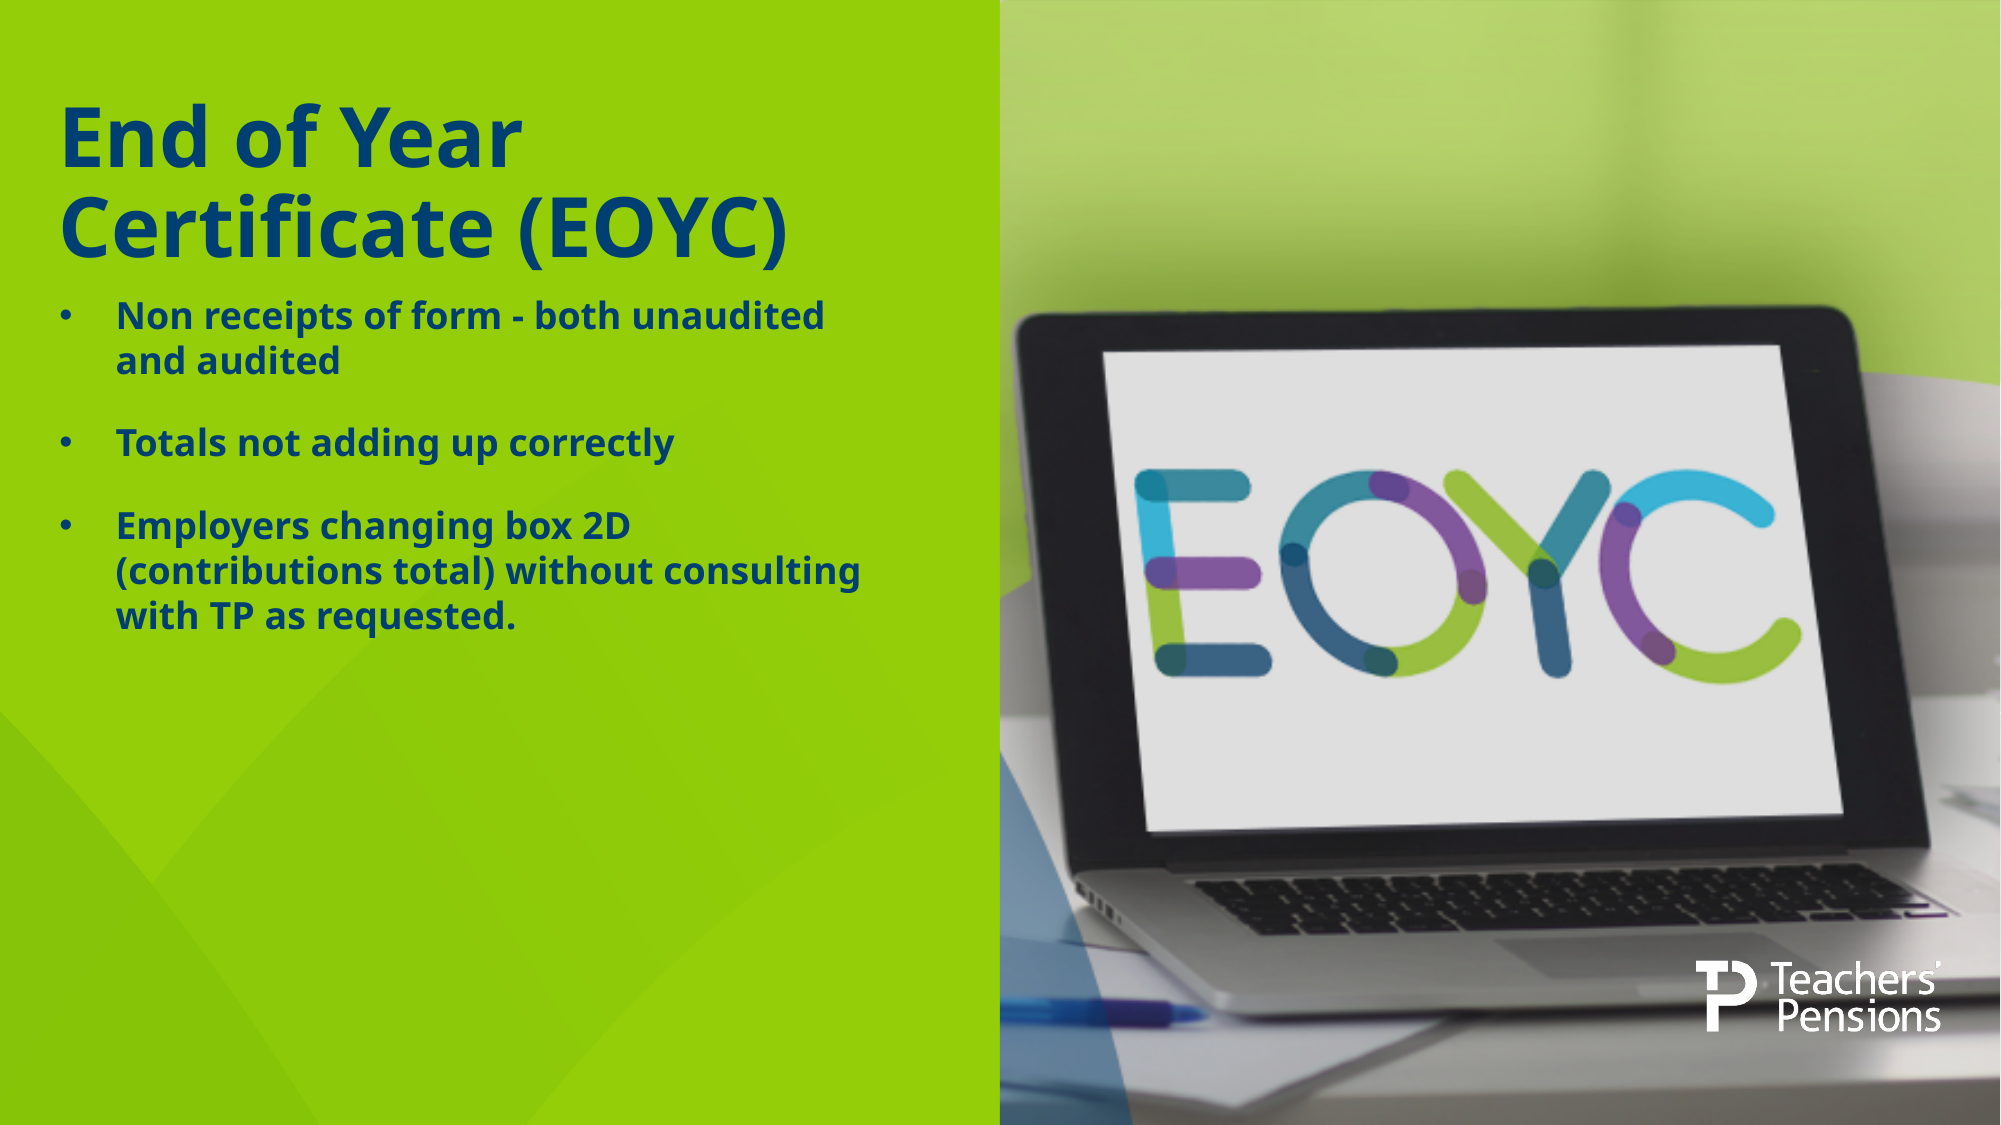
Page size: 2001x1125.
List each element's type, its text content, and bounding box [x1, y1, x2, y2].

title End of Year Certificate (EOYC) [58, 91, 883, 276]
list Non receipts of form - both unaudited and audited Totals not adding up correctly Employers changing box 2D (contributions total) without consulting with TP as requested. [59, 291, 883, 959]
picture [0, 0, 2001, 1125]
